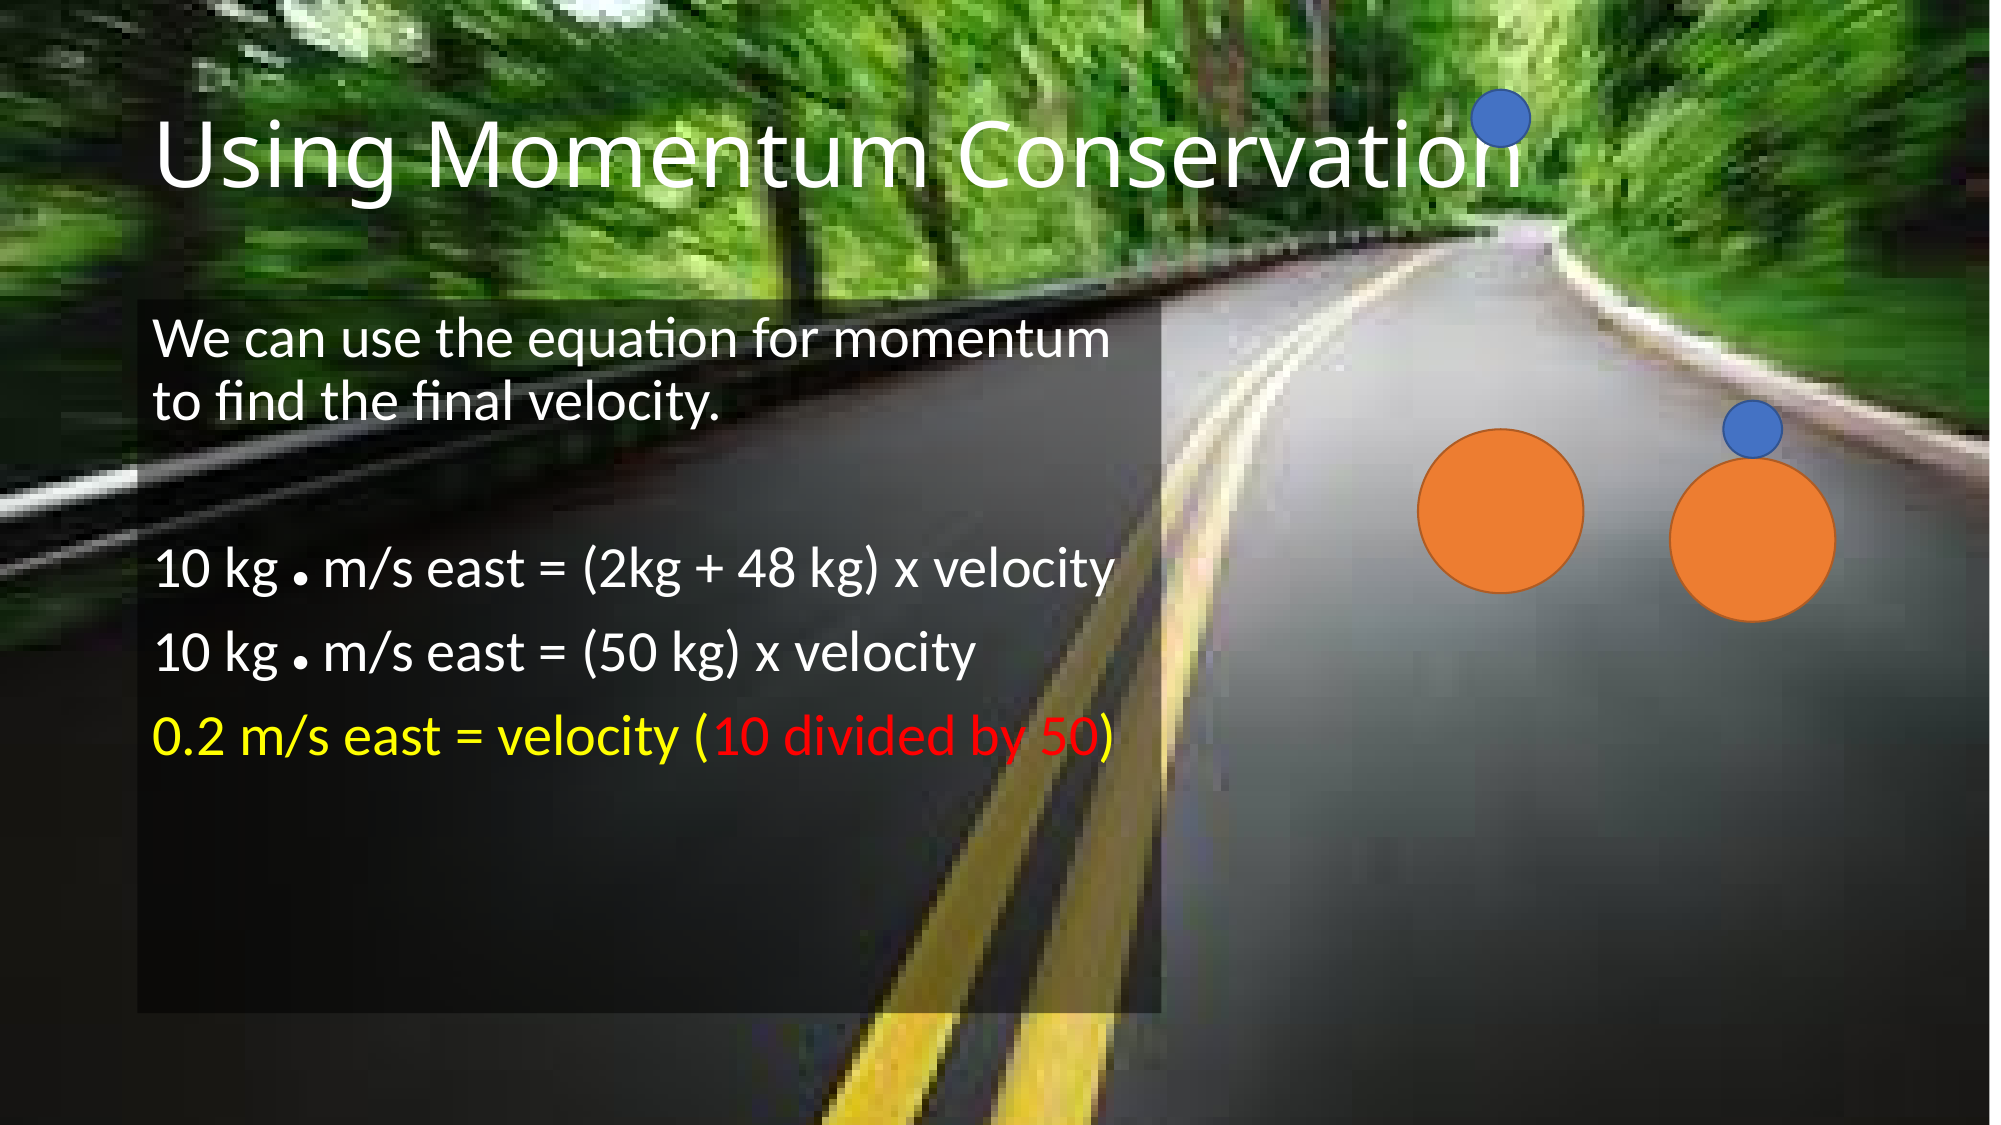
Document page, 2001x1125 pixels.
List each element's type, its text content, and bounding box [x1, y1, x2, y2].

text_box [1416, 428, 1585, 595]
text_box [1470, 88, 1532, 148]
title Using Momentum Conservation [137, 49, 1863, 267]
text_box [1669, 400, 1836, 622]
list We can use the equation for momentum to find the final velocity. 10 kg ● m/s east = (2kg + 48 kg) x velocity 10 kg ● m/s east = (50 kg) x velocity 0.2 m/s east = velocity (10 divided by 50) [137, 299, 1162, 1014]
picture [0, 0, 1990, 1125]
